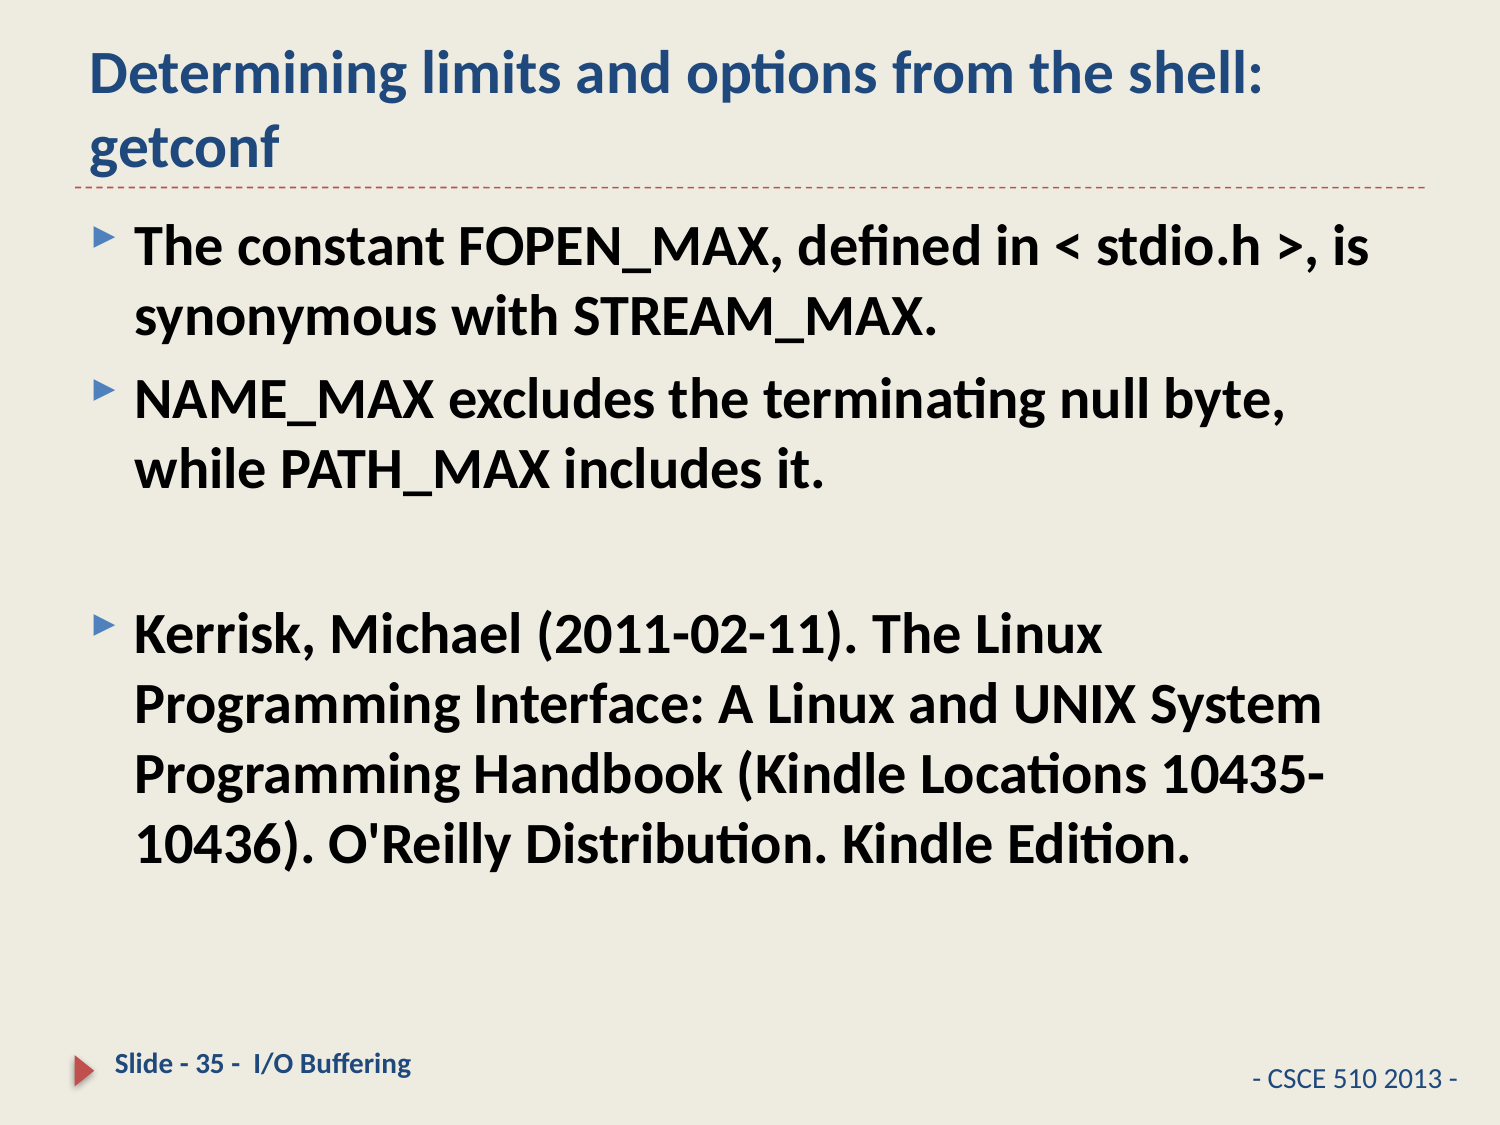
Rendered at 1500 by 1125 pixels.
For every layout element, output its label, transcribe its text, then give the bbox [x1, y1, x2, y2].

slide_number - CSCE 510 2013 - [1237, 1052, 1488, 1113]
slide_number Slide - 35 - I/O Buffering [99, 1037, 462, 1098]
title Determining limits and options from the shell: getconf [75, 24, 1425, 188]
list The constant FOPEN_MAX, defined in < stdio.h >, is synonymous with STREAM_MAX. NAME_MAX excludes the terminating null byte, while PATH_MAX includes it. Kerrisk, Michael (2011-02-11). The Linux Programming Interface: A Linux and UNIX System Programming Handbook (Kindle Locations 10435-10436). O'Reilly Distribution. Kindle Edition. [75, 200, 1425, 1010]
